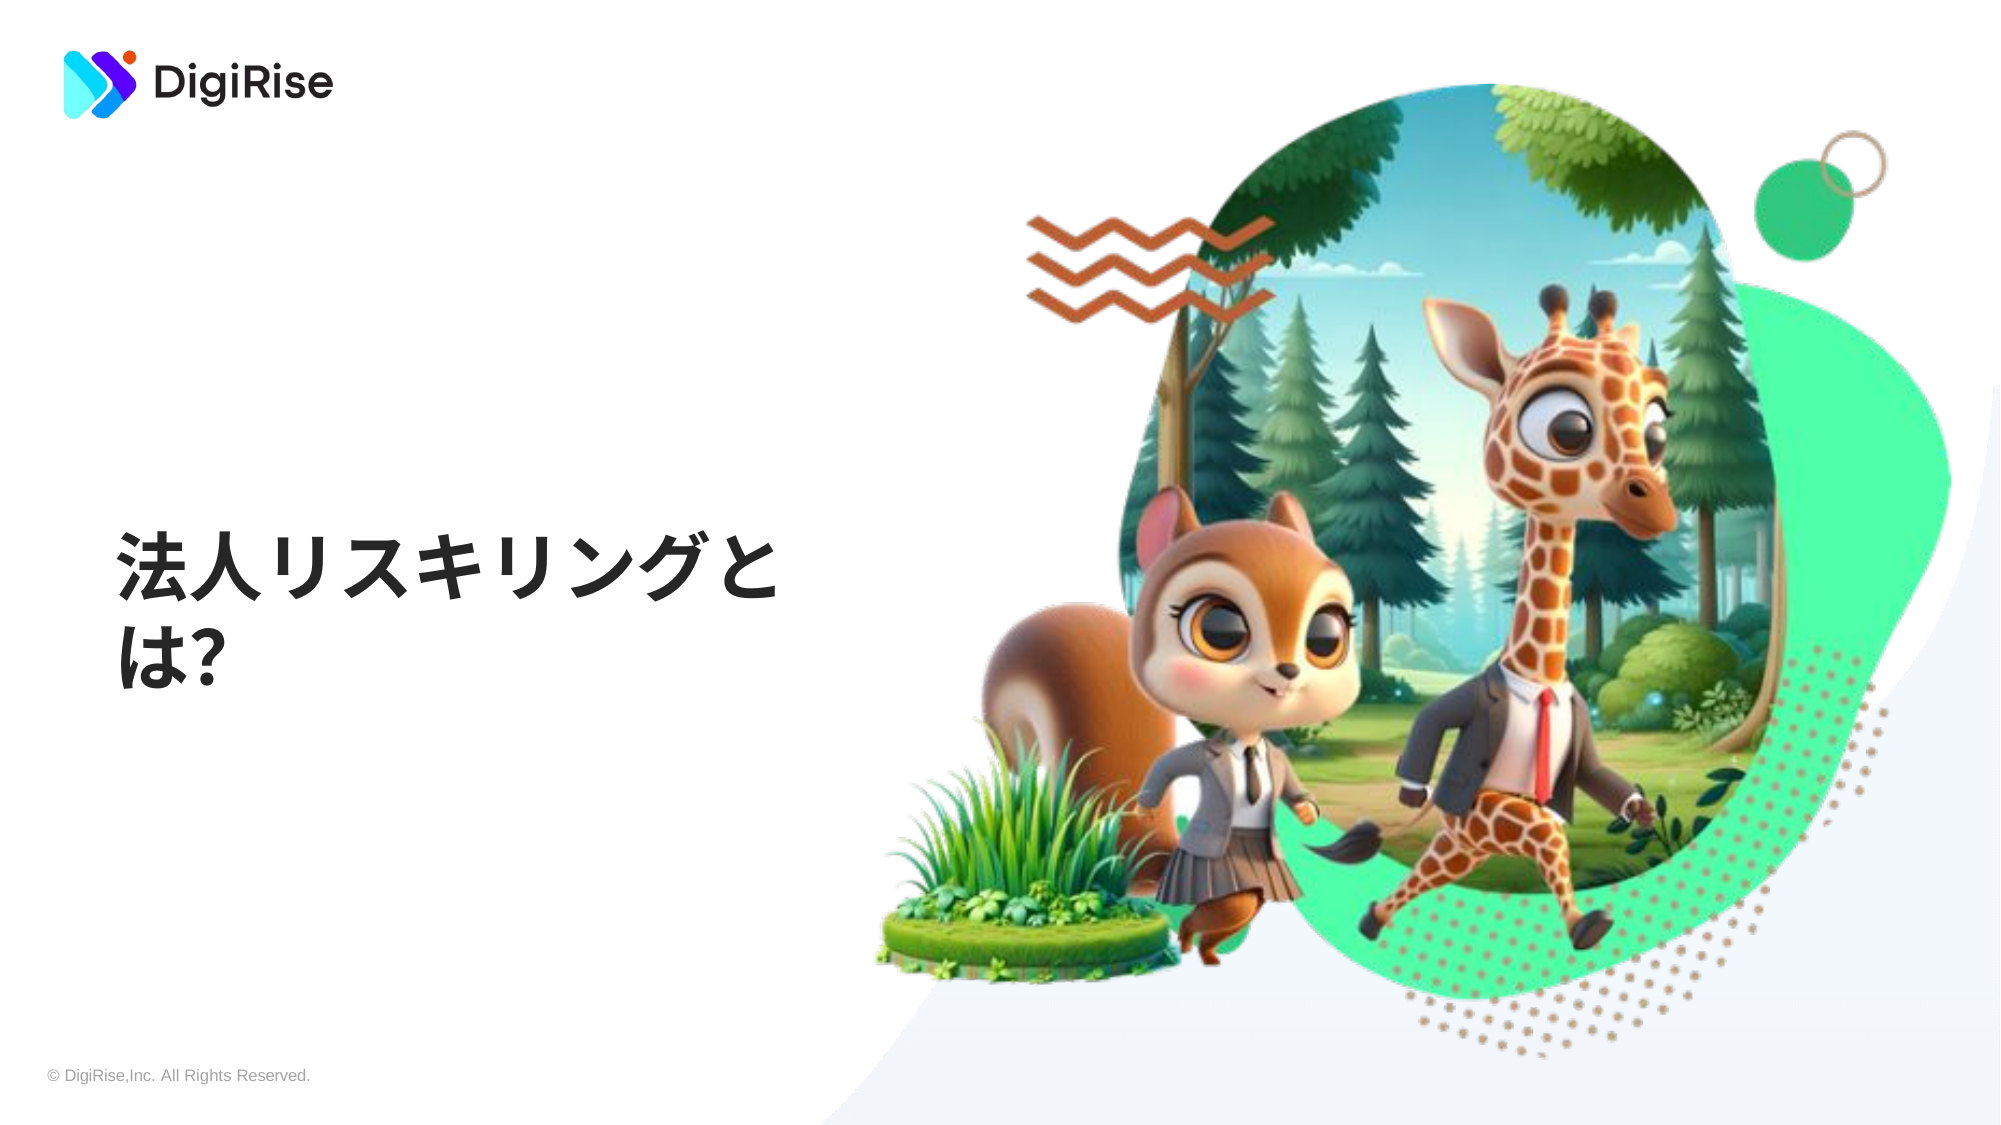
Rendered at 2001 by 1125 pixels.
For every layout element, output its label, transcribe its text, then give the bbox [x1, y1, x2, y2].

text_box © DigiRise,Inc. All Rights Reserved. [45, 1062, 315, 1085]
text_box 法人リスキリングとは？ [112, 518, 759, 701]
picture [764, 84, 2000, 1125]
picture [46, 32, 358, 137]
